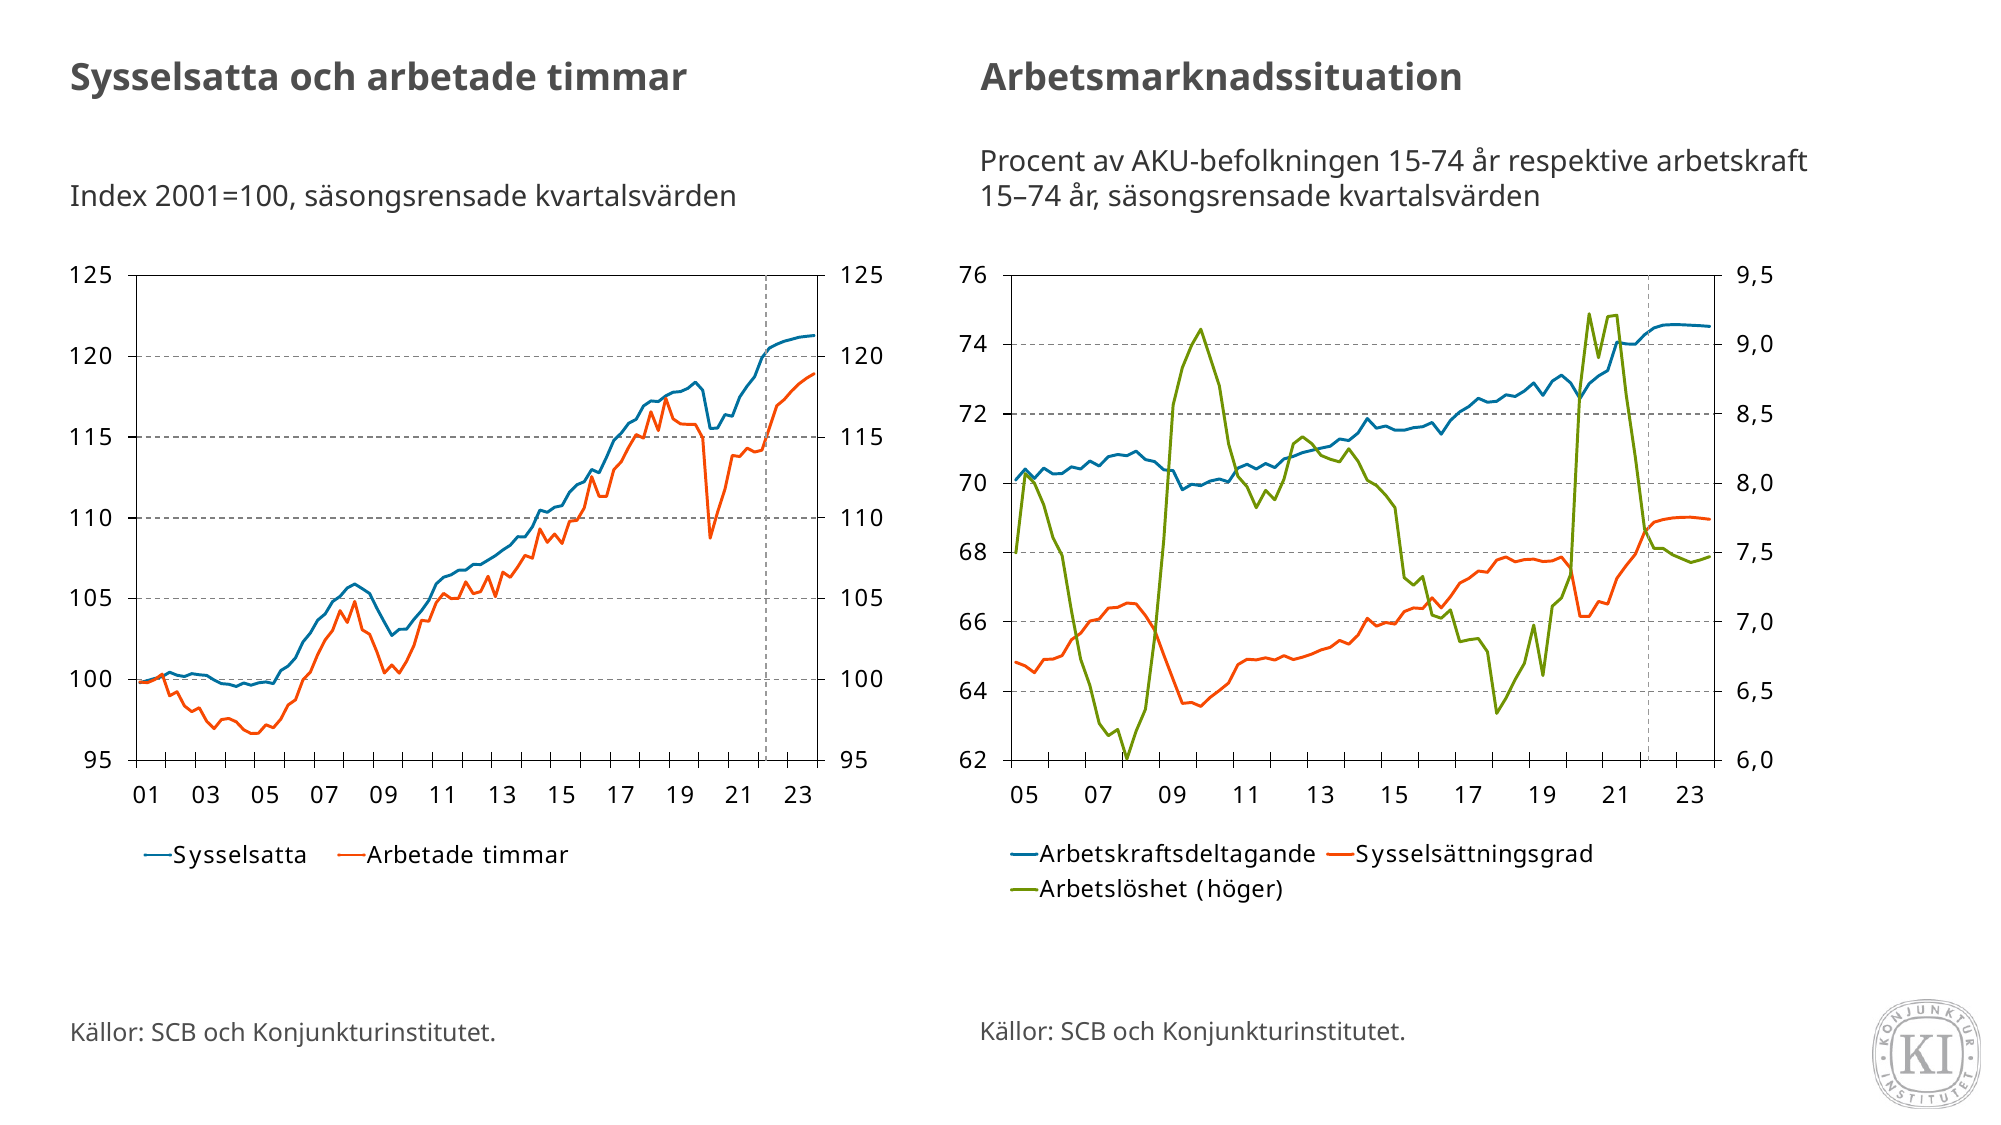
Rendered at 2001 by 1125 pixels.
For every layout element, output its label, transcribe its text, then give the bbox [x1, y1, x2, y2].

title Sysselsatta och arbetade timmar [55, 45, 938, 128]
list Index 2001=100, säsongsrensade kvartalsvärden [55, 137, 938, 220]
subtitle Källor: SCB och Konjunkturinstitutet. [55, 1008, 938, 1106]
picture [1872, 999, 1981, 1109]
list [941, 249, 1829, 908]
list Källor: SCB och Konjunkturinstitutet. [964, 1008, 1848, 1106]
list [51, 249, 939, 874]
list Arbetsmarknadssituation [965, 45, 1849, 129]
list Procent av AKU-befolkningen 15-74 år respektive arbetskraft 15–74 år, säsongsrensade kvartalsvärden [964, 137, 1848, 220]
